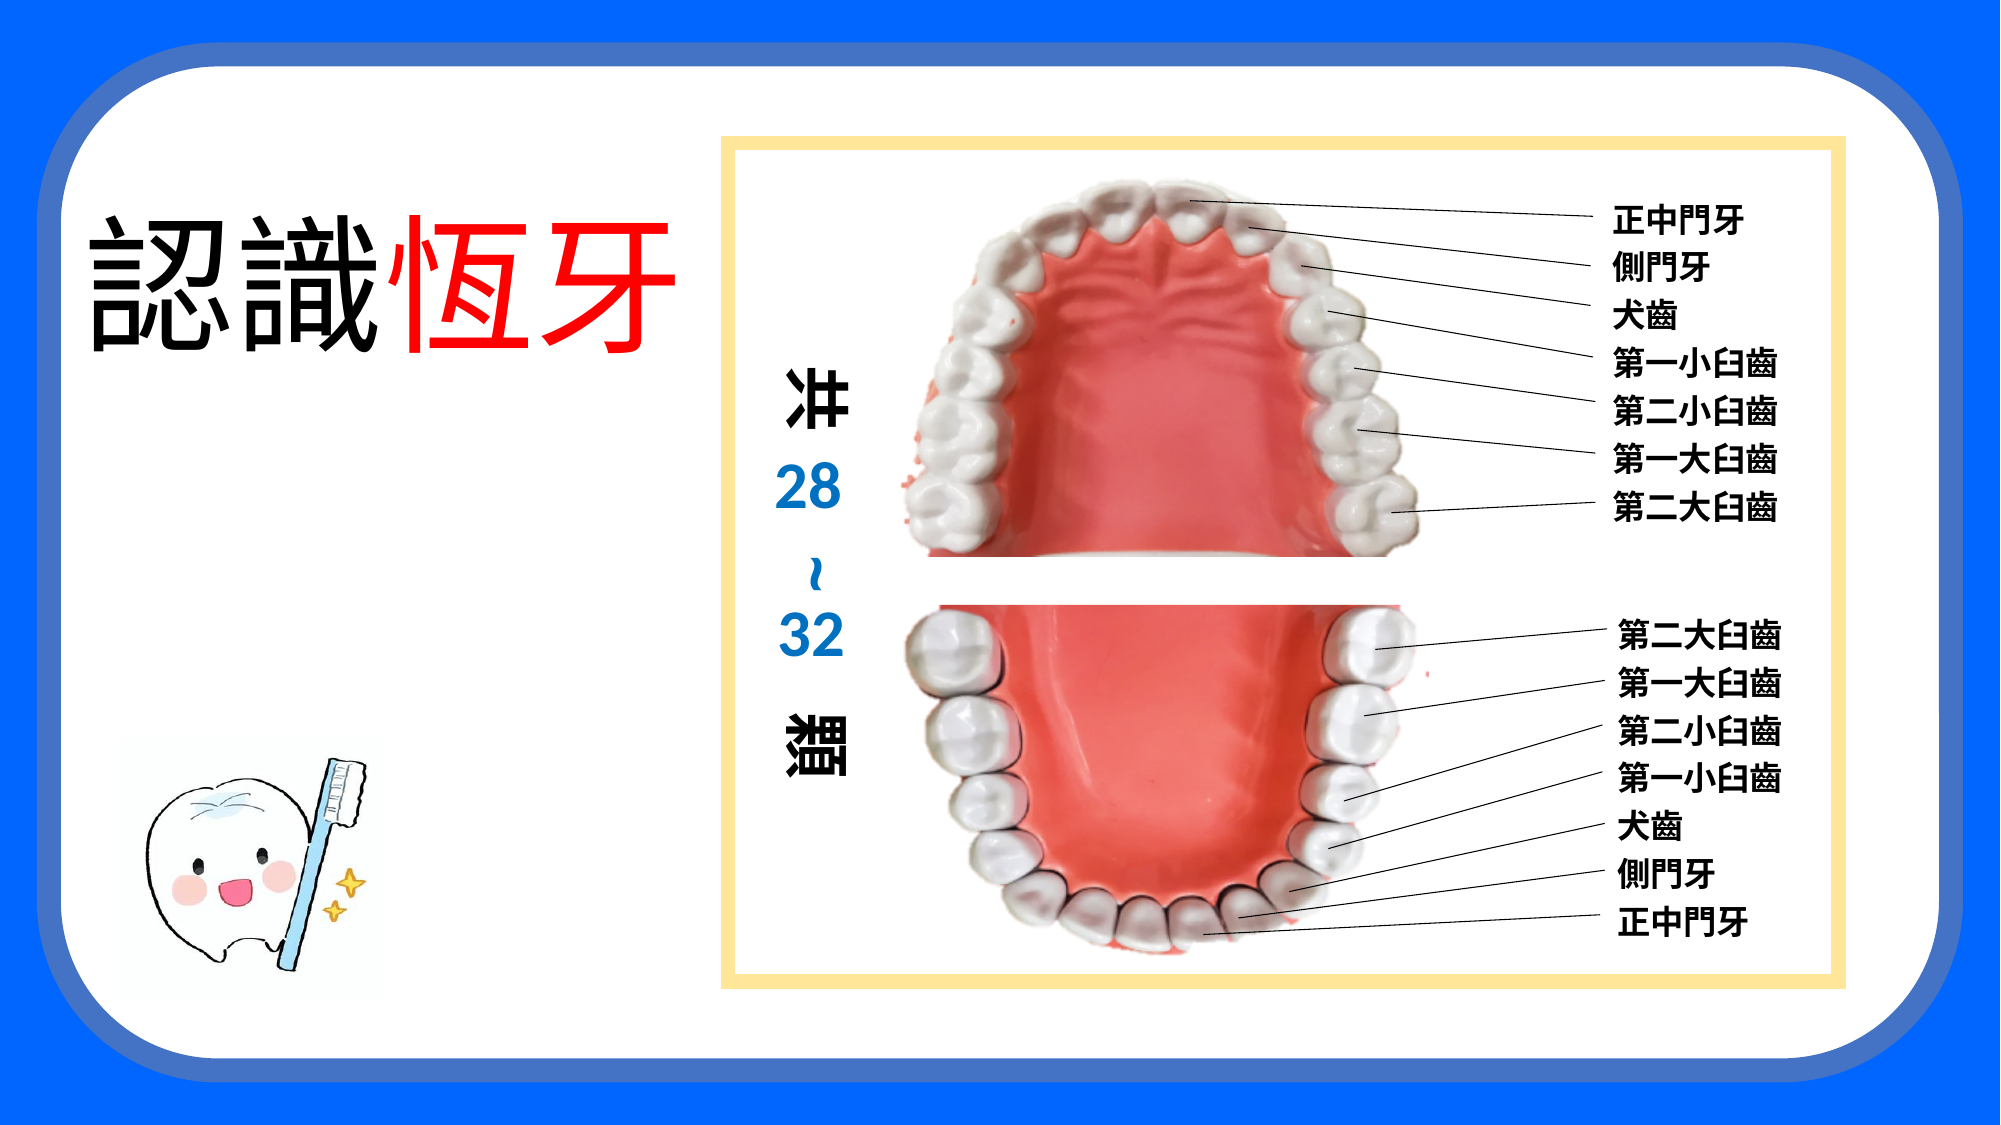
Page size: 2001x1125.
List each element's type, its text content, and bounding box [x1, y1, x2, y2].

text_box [1354, 368, 1596, 402]
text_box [1391, 502, 1596, 513]
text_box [1189, 200, 1593, 217]
text_box 認識恆牙 [70, 184, 707, 379]
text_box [1375, 628, 1608, 650]
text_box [1300, 266, 1591, 306]
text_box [1238, 870, 1605, 918]
picture [119, 737, 384, 1001]
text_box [1364, 680, 1605, 716]
picture [891, 165, 1427, 557]
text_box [1344, 724, 1603, 801]
text_box [727, 142, 1839, 983]
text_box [1357, 429, 1596, 454]
text_box [47, 53, 1953, 1072]
picture [893, 604, 1429, 976]
text_box 第二大臼齒 第一大臼齒 第二小臼齒 第一小臼齒 犬齒 側門牙 正中門牙 [1602, 598, 1815, 949]
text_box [1248, 227, 1591, 266]
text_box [1328, 771, 1603, 849]
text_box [1289, 823, 1605, 870]
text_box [1203, 914, 1601, 935]
text_box 正中門牙 側門牙 犬齒 第一小臼齒 第二小臼齒 第一大臼齒 第二大臼齒 [1597, 183, 1815, 534]
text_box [755, 350, 885, 892]
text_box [1327, 311, 1593, 357]
